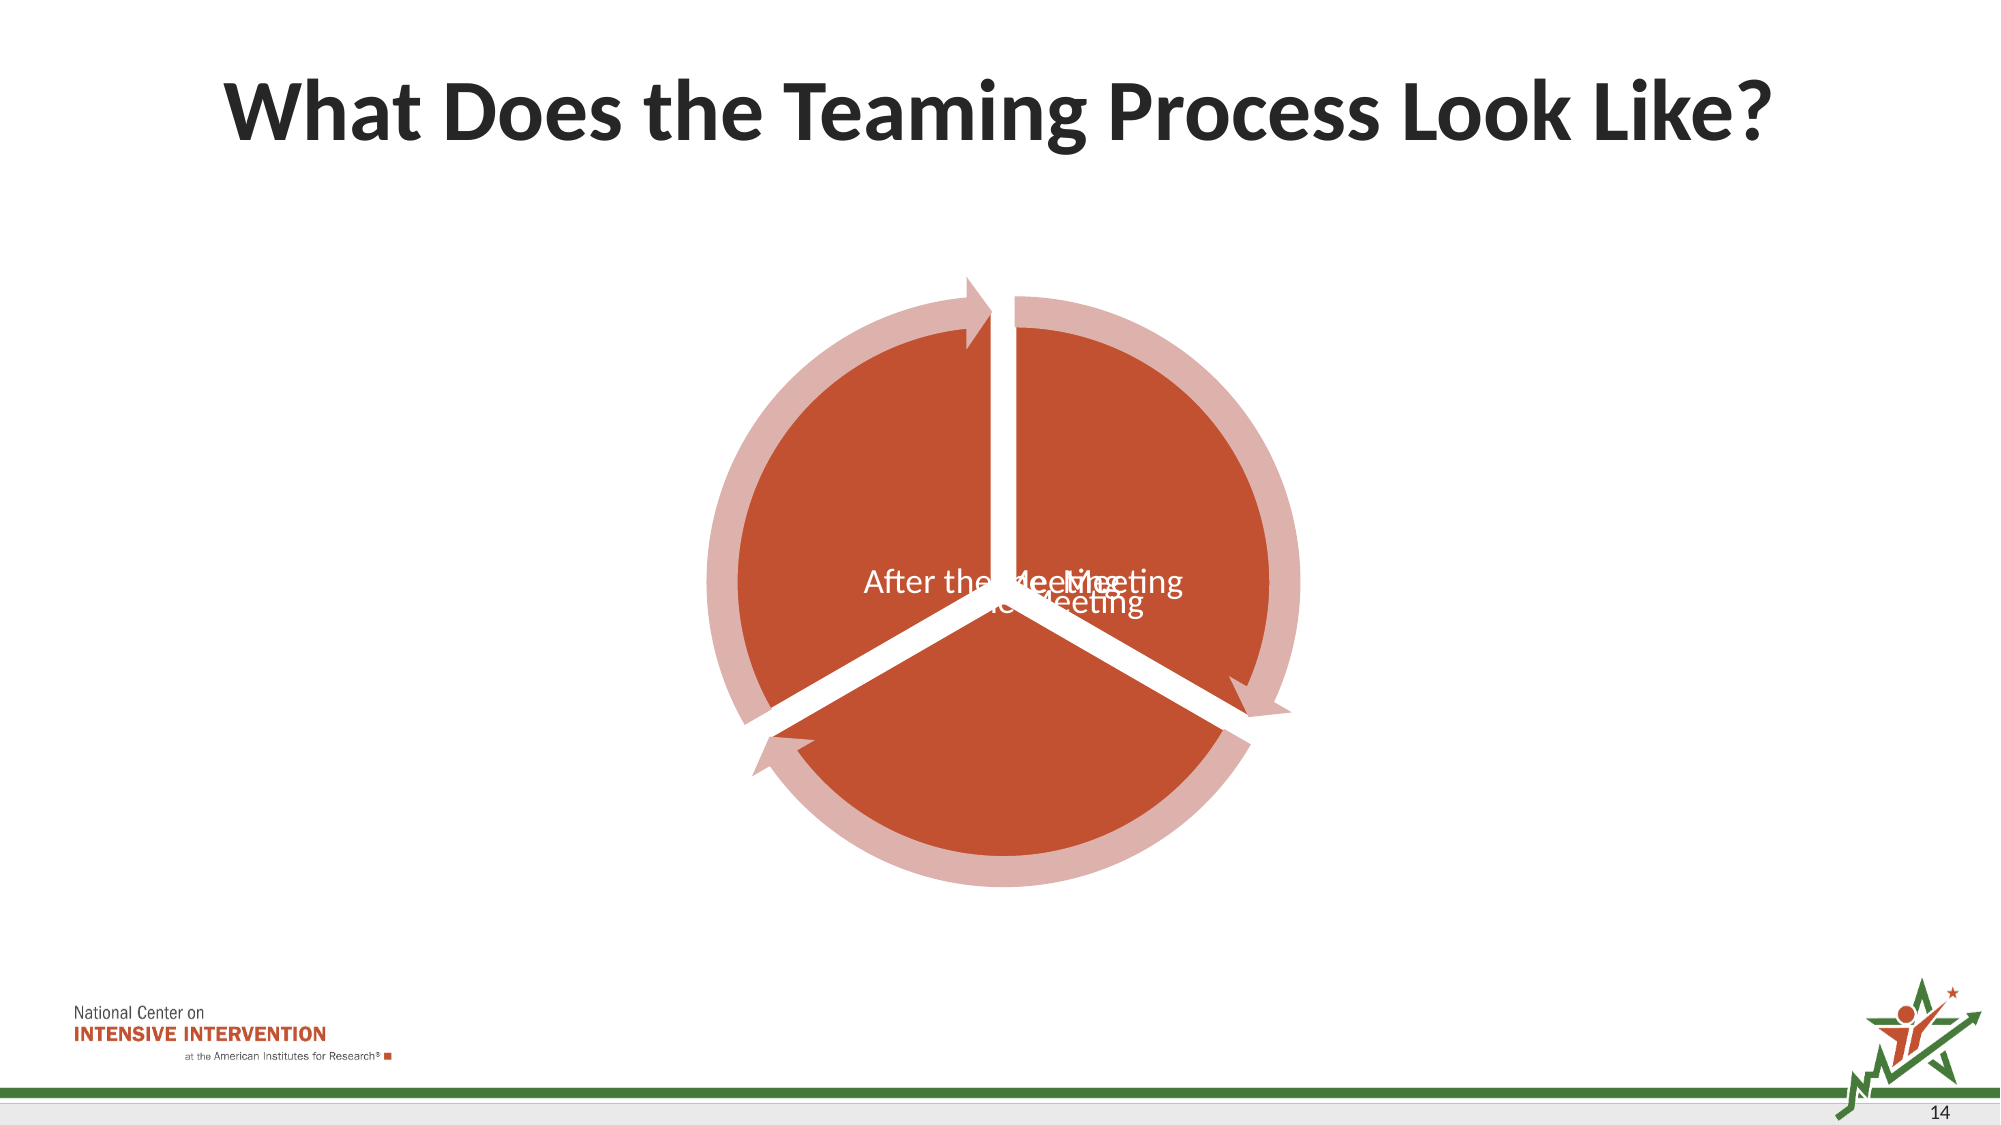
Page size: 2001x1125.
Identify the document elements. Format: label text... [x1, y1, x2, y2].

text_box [381, 267, 1626, 917]
slide_number 14 [1928, 1098, 1951, 1124]
picture [0, 0, 2000, 1125]
title What Does the Teaming Process Look Like? [75, 0, 1925, 210]
